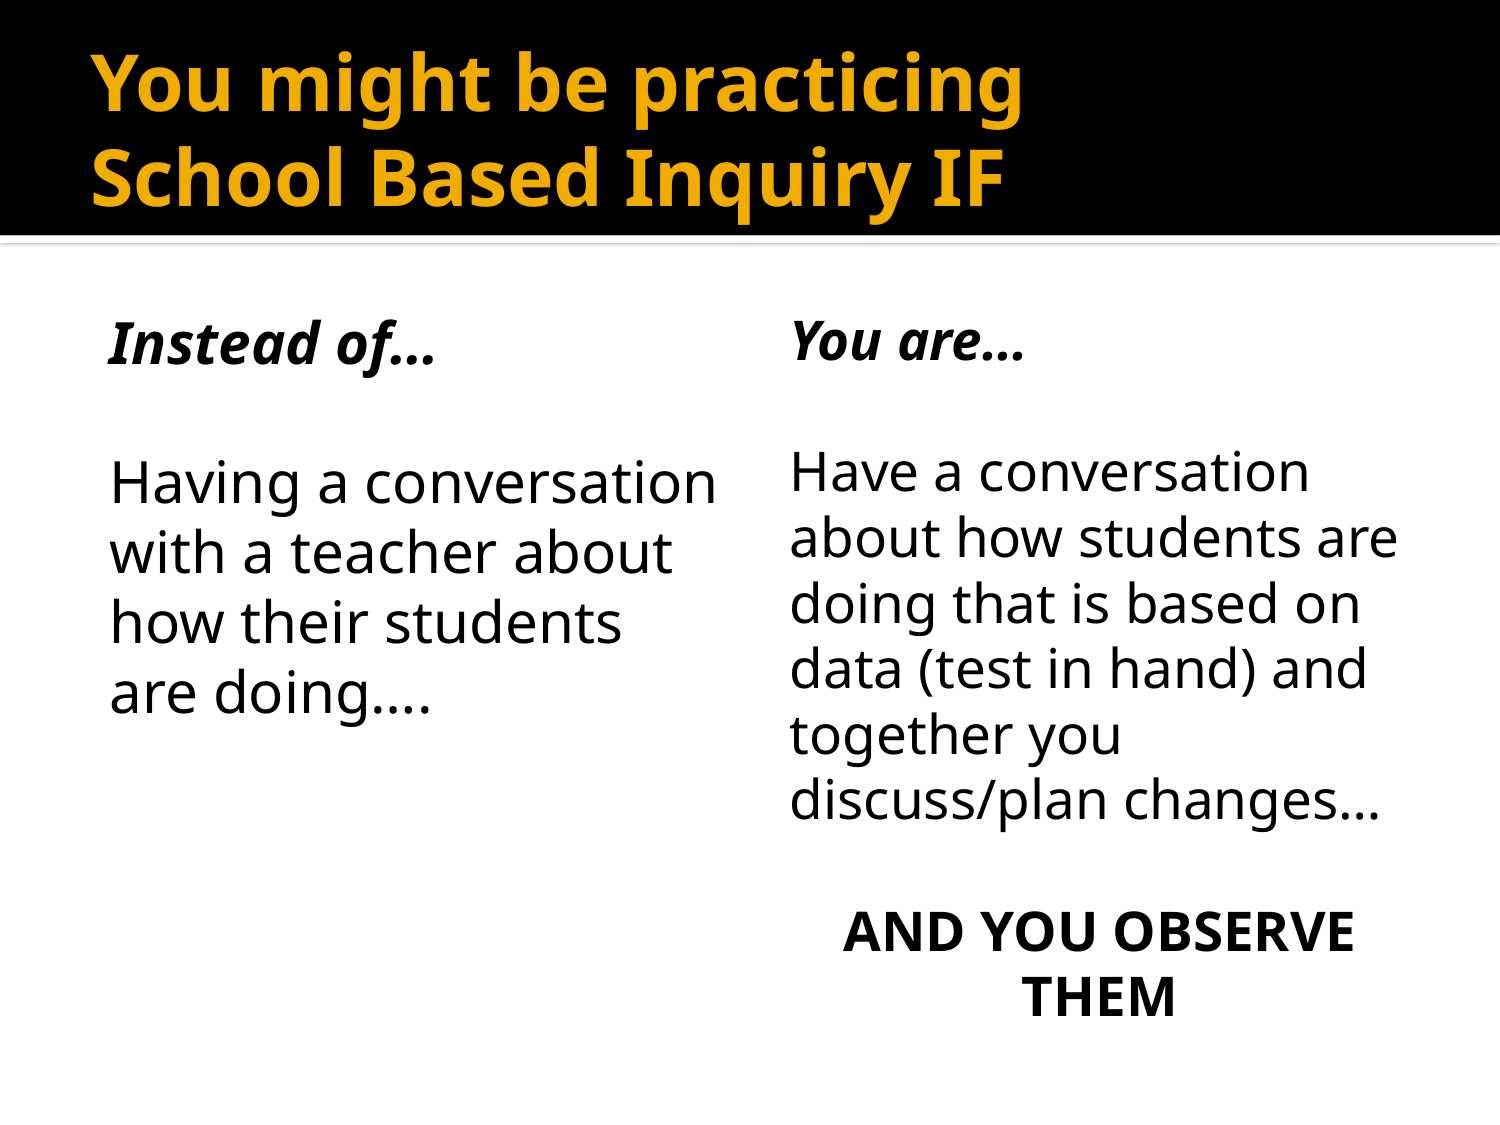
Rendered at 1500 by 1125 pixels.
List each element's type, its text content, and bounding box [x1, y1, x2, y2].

title You might be practicing School Based Inquiry IF [75, 24, 1425, 231]
list You are… Have a conversation about how students are doing that is based on data (test in hand) and together you discuss/plan changes… AND YOU OBSERVE THEM [762, 291, 1425, 1050]
list Instead of… Having a conversation with a teacher about how their students are doing…. [75, 291, 738, 1050]
